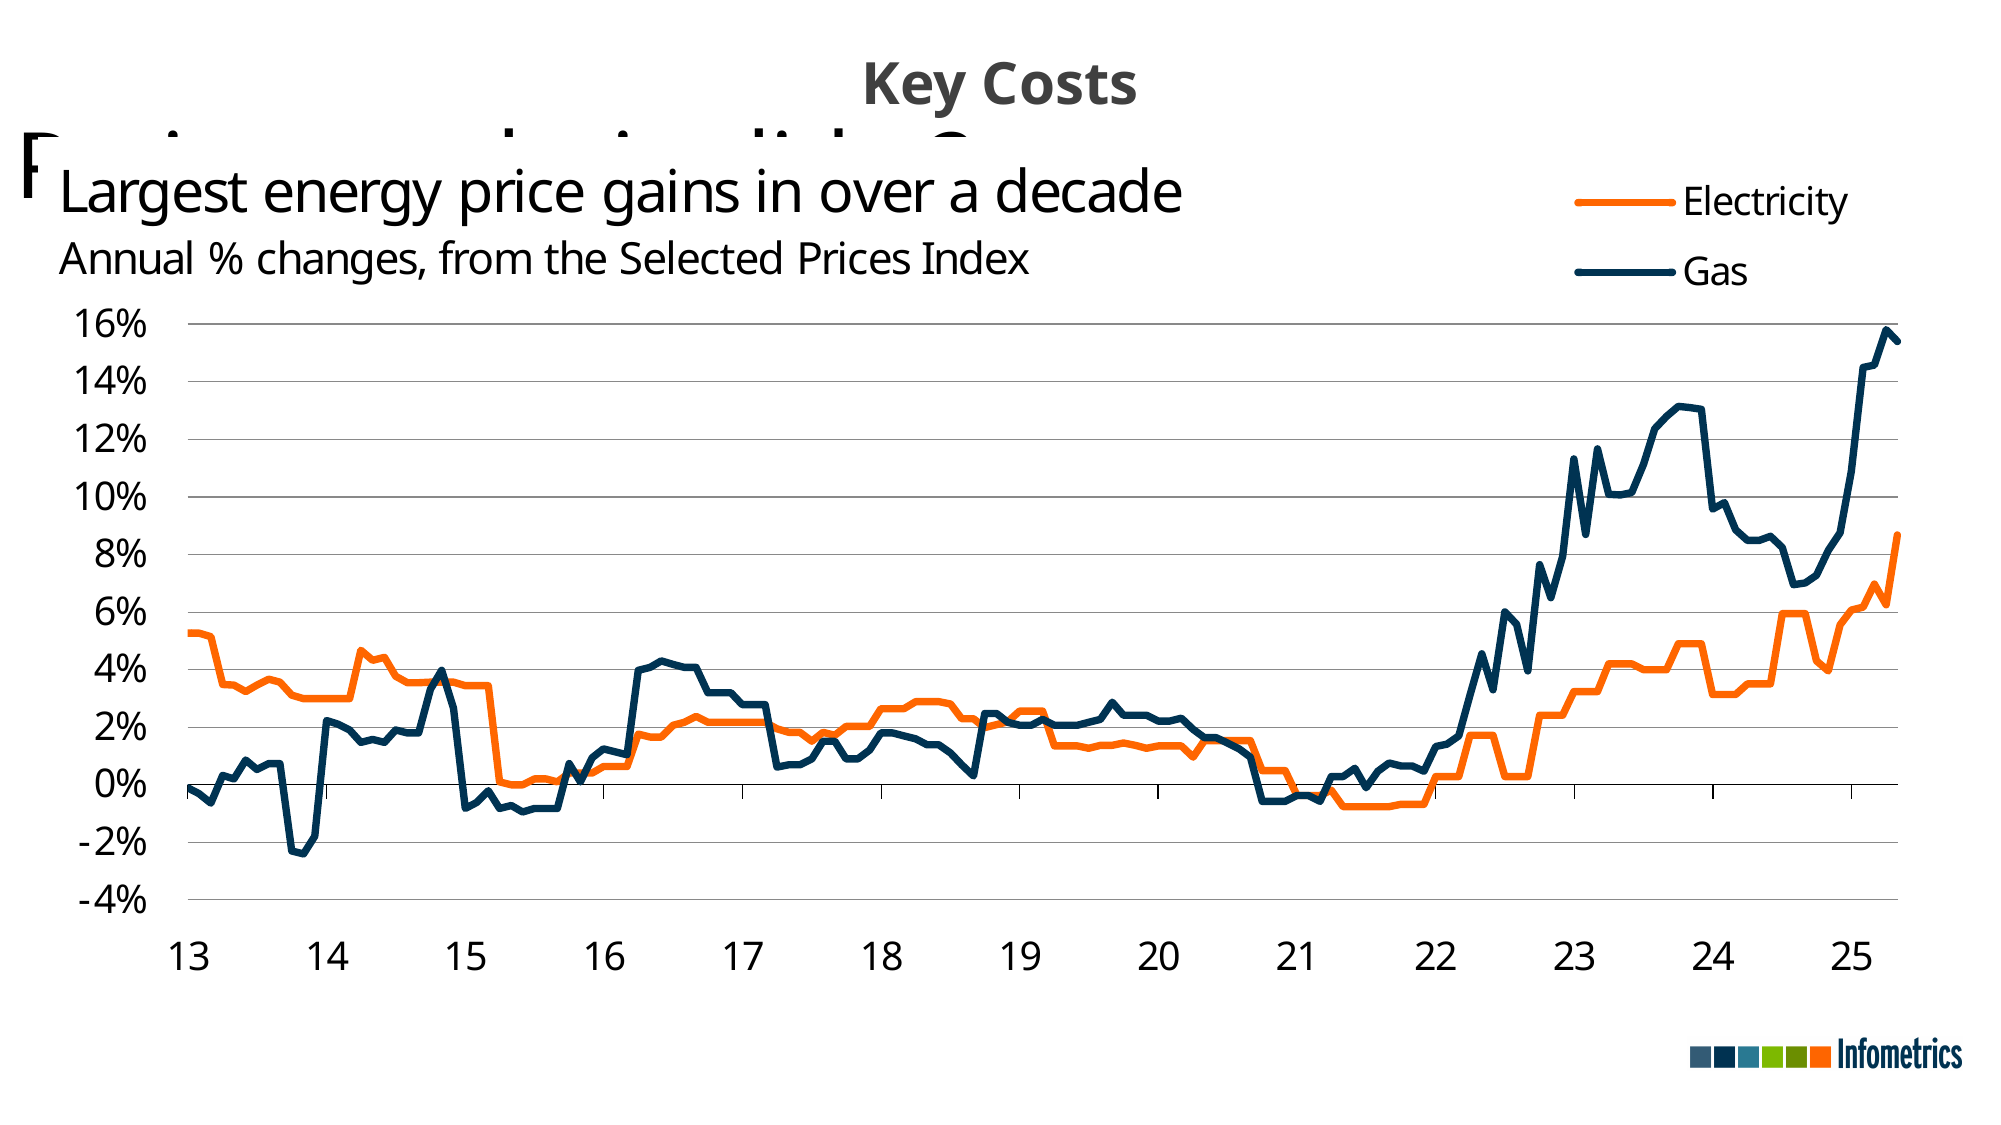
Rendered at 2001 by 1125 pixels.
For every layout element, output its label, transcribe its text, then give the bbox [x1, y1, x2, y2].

text_box Key Costs [37, 53, 1963, 117]
picture [1687, 1035, 1963, 1071]
picture [37, 136, 1963, 988]
title Project analysis slide 2 [0, 59, 1725, 278]
